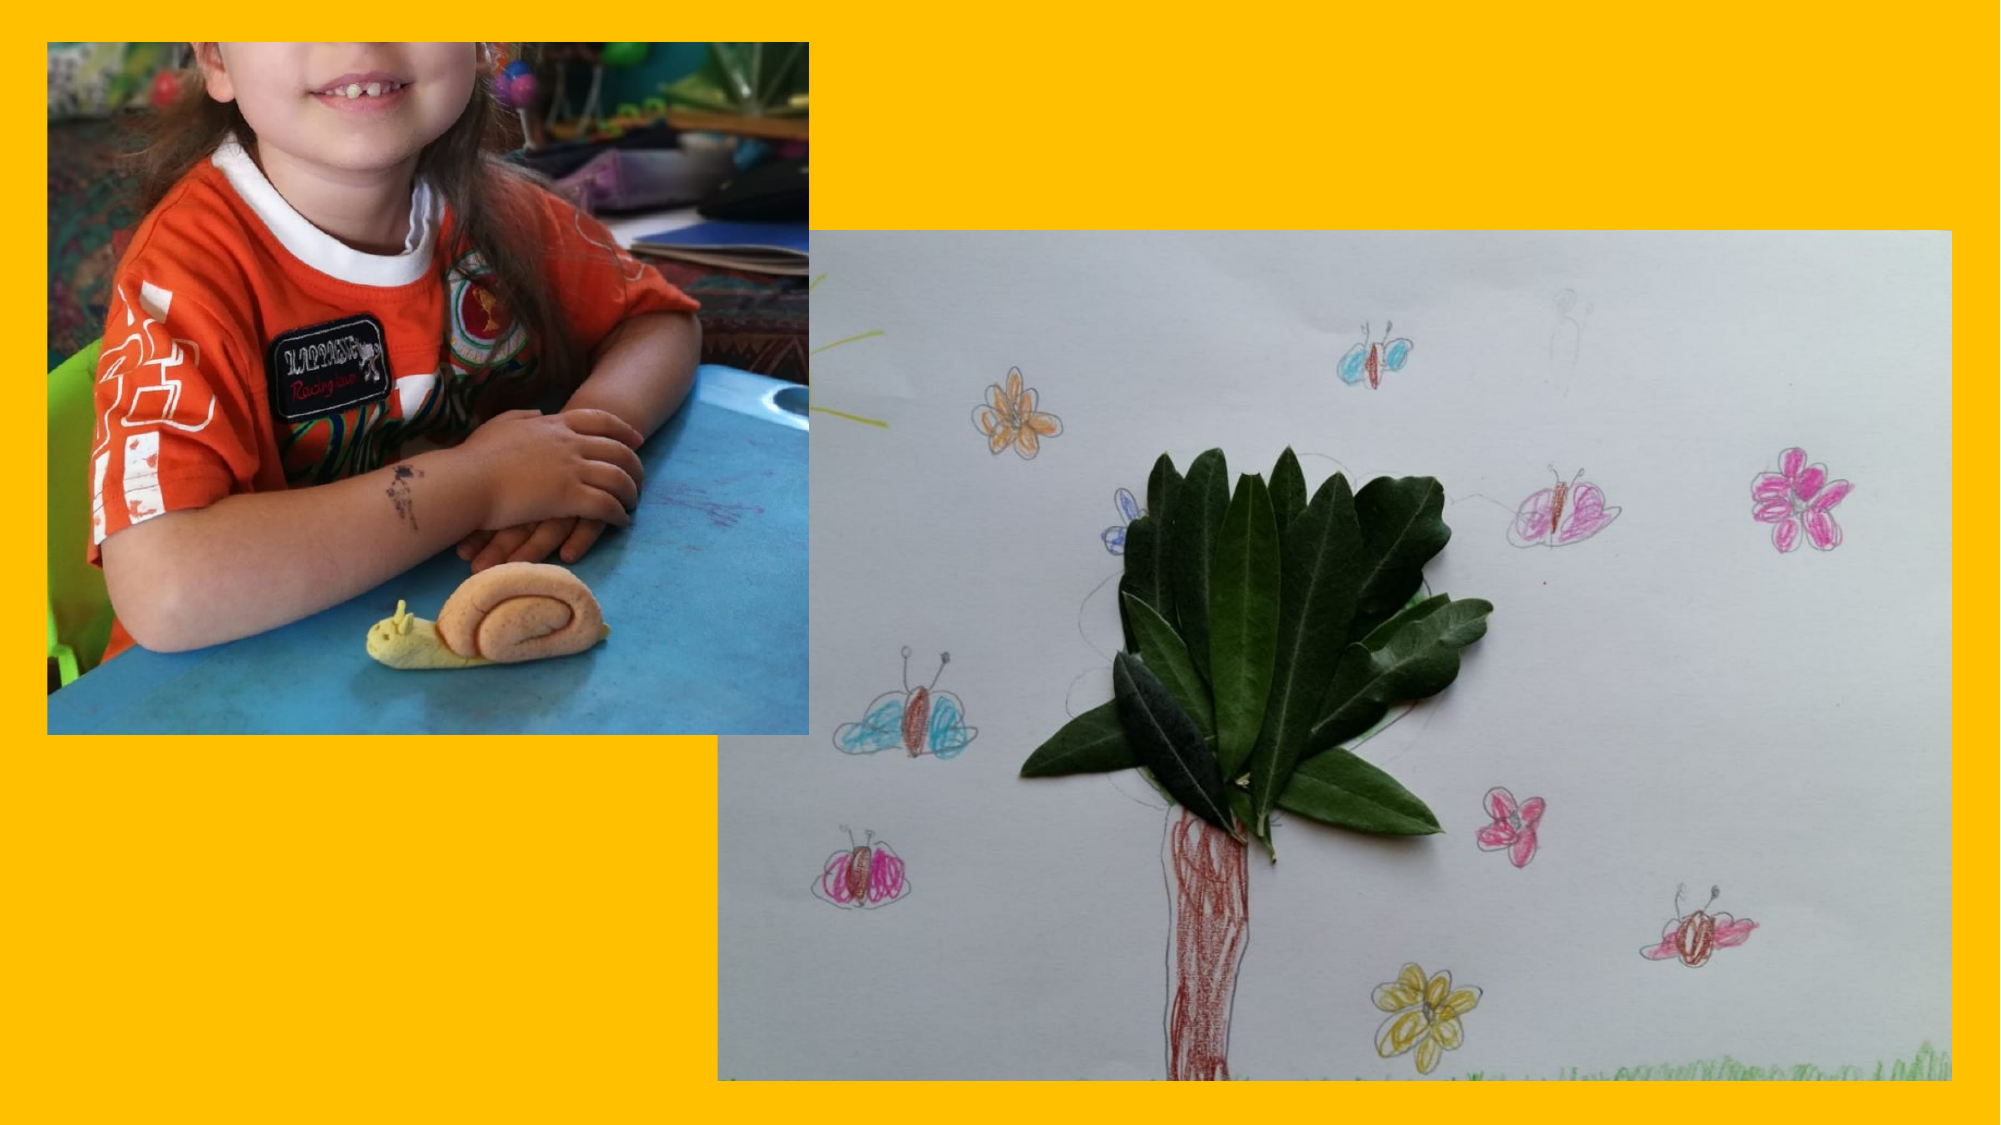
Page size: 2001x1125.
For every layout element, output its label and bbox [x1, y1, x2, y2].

picture [47, 42, 1985, 1081]
